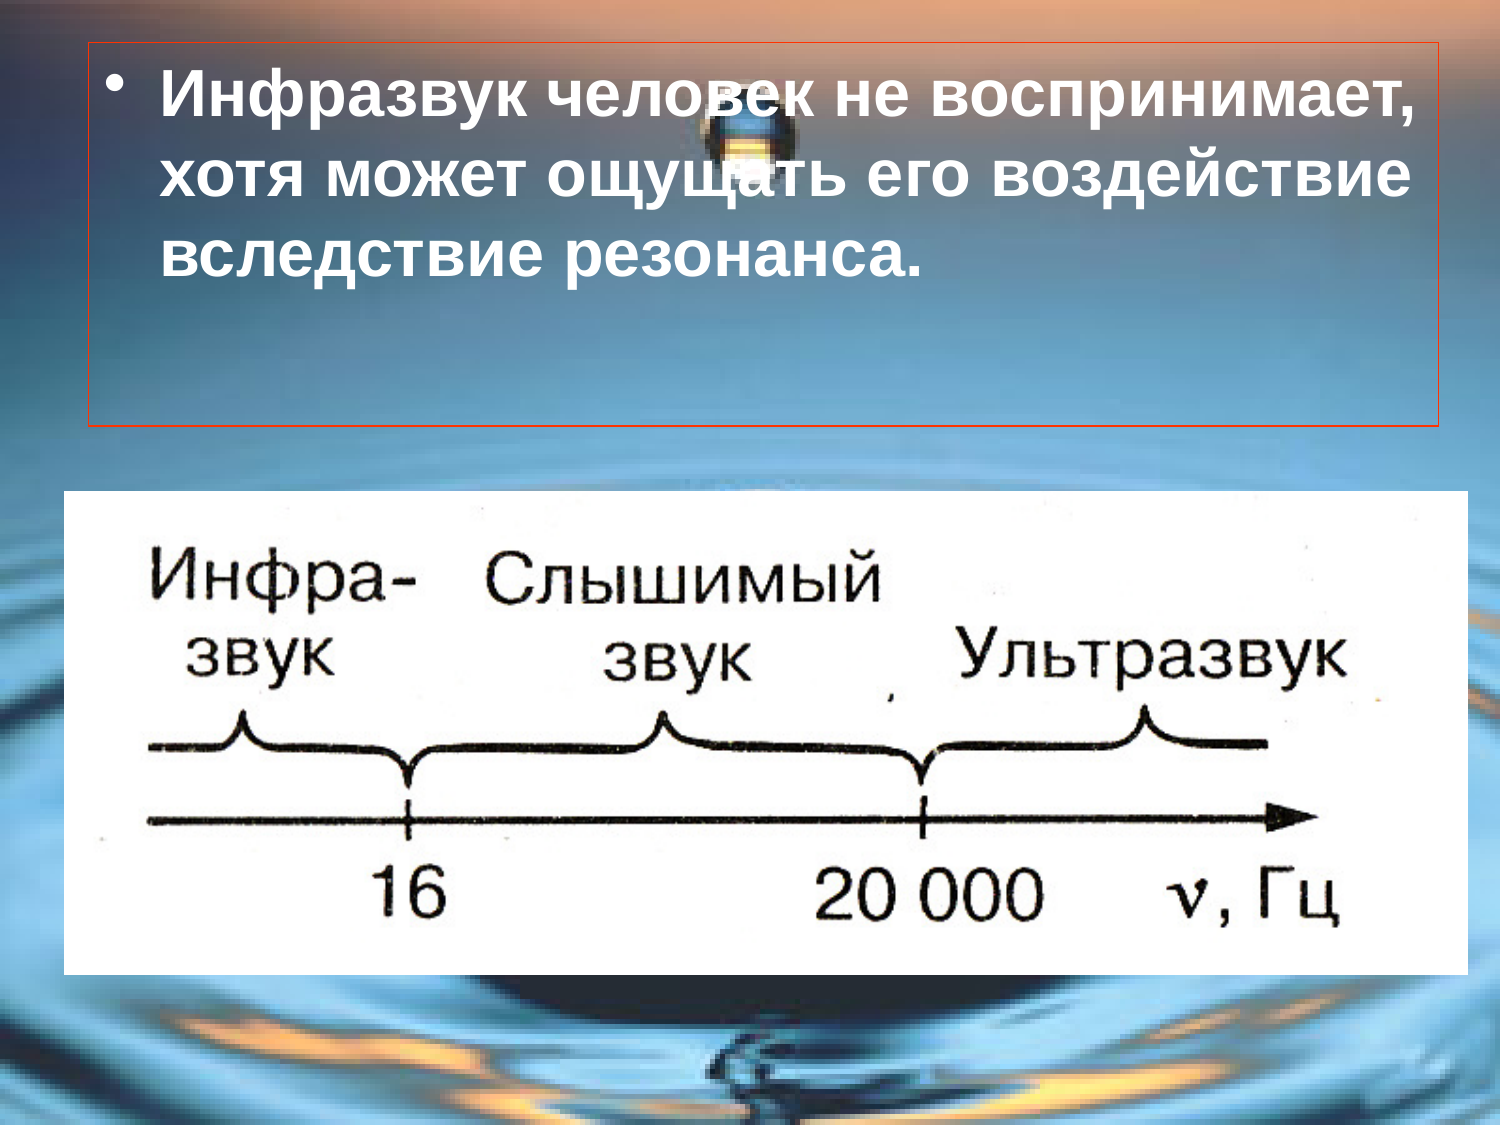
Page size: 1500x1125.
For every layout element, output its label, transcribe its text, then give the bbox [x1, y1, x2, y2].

picture [0, 0, 1500, 1125]
list Инфразвук человек не воспринимает, хотя может ощущать его воздействие вследствие резонанса. [88, 42, 1439, 427]
